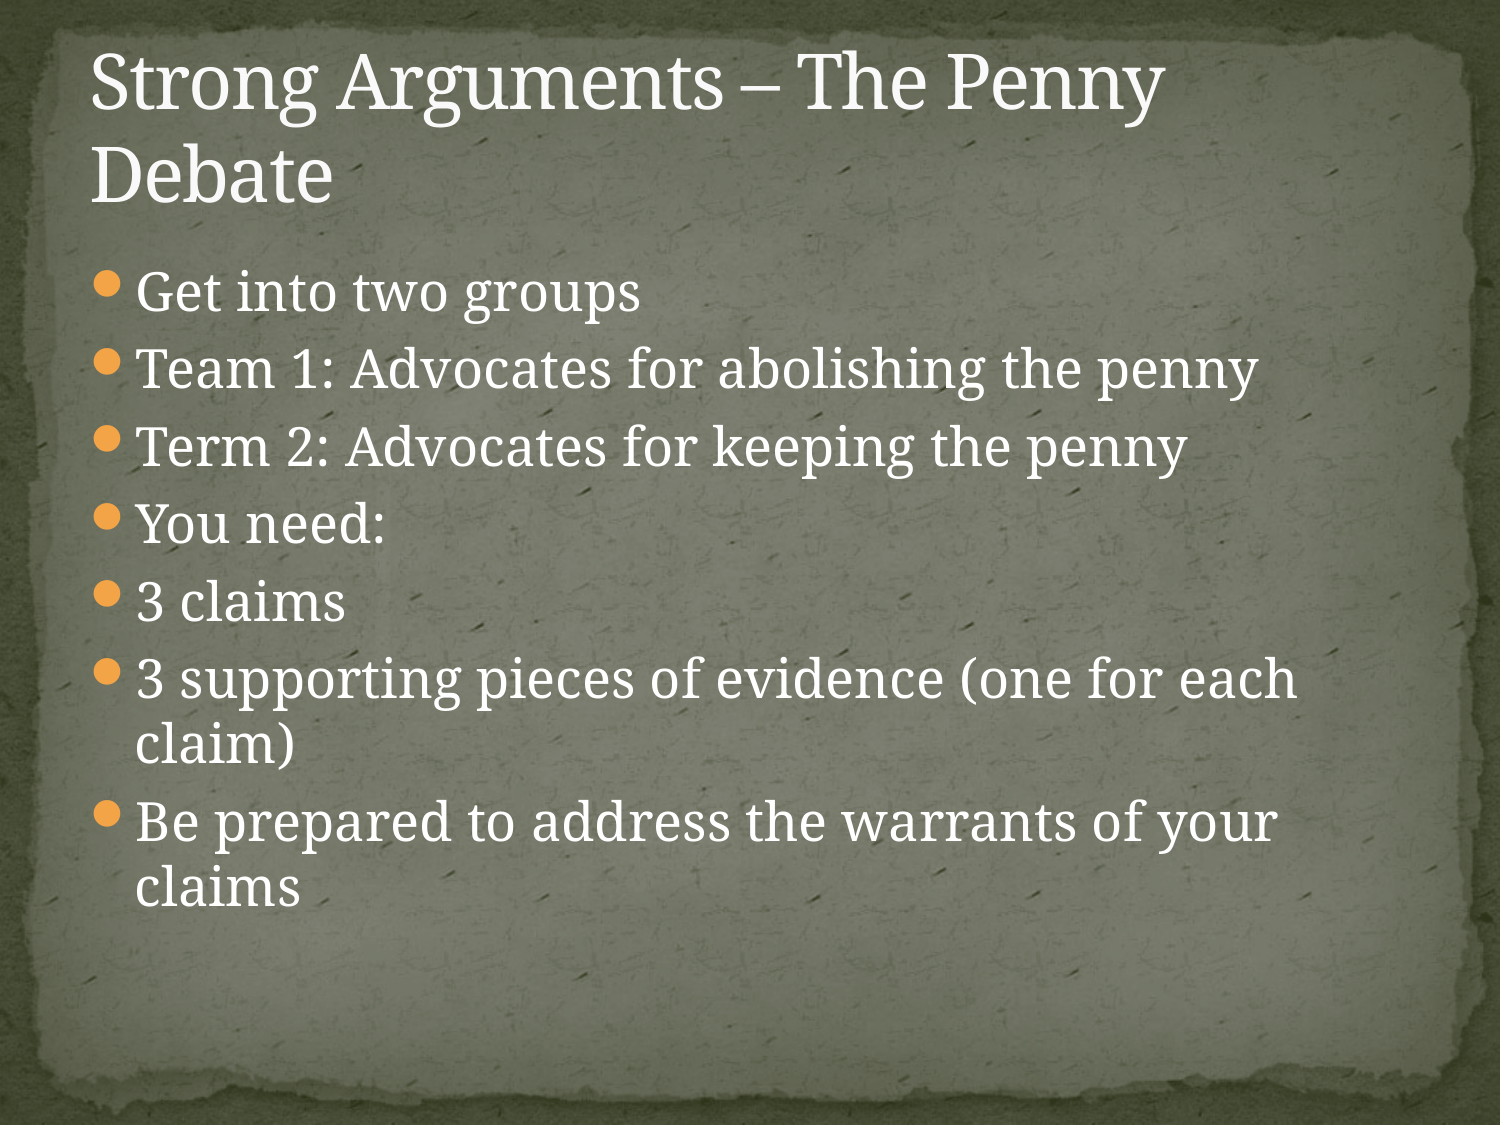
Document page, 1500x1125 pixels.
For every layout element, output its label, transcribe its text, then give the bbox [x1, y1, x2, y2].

title Strong Arguments – The Penny Debate [74, 24, 1425, 225]
list Get into two groups Team 1: Advocates for abolishing the penny Term 2: Advocates for keeping the penny You need: 3 claims 3 supporting pieces of evidence (one for each claim) Be prepared to address the warrants of your claims [75, 249, 1425, 1000]
